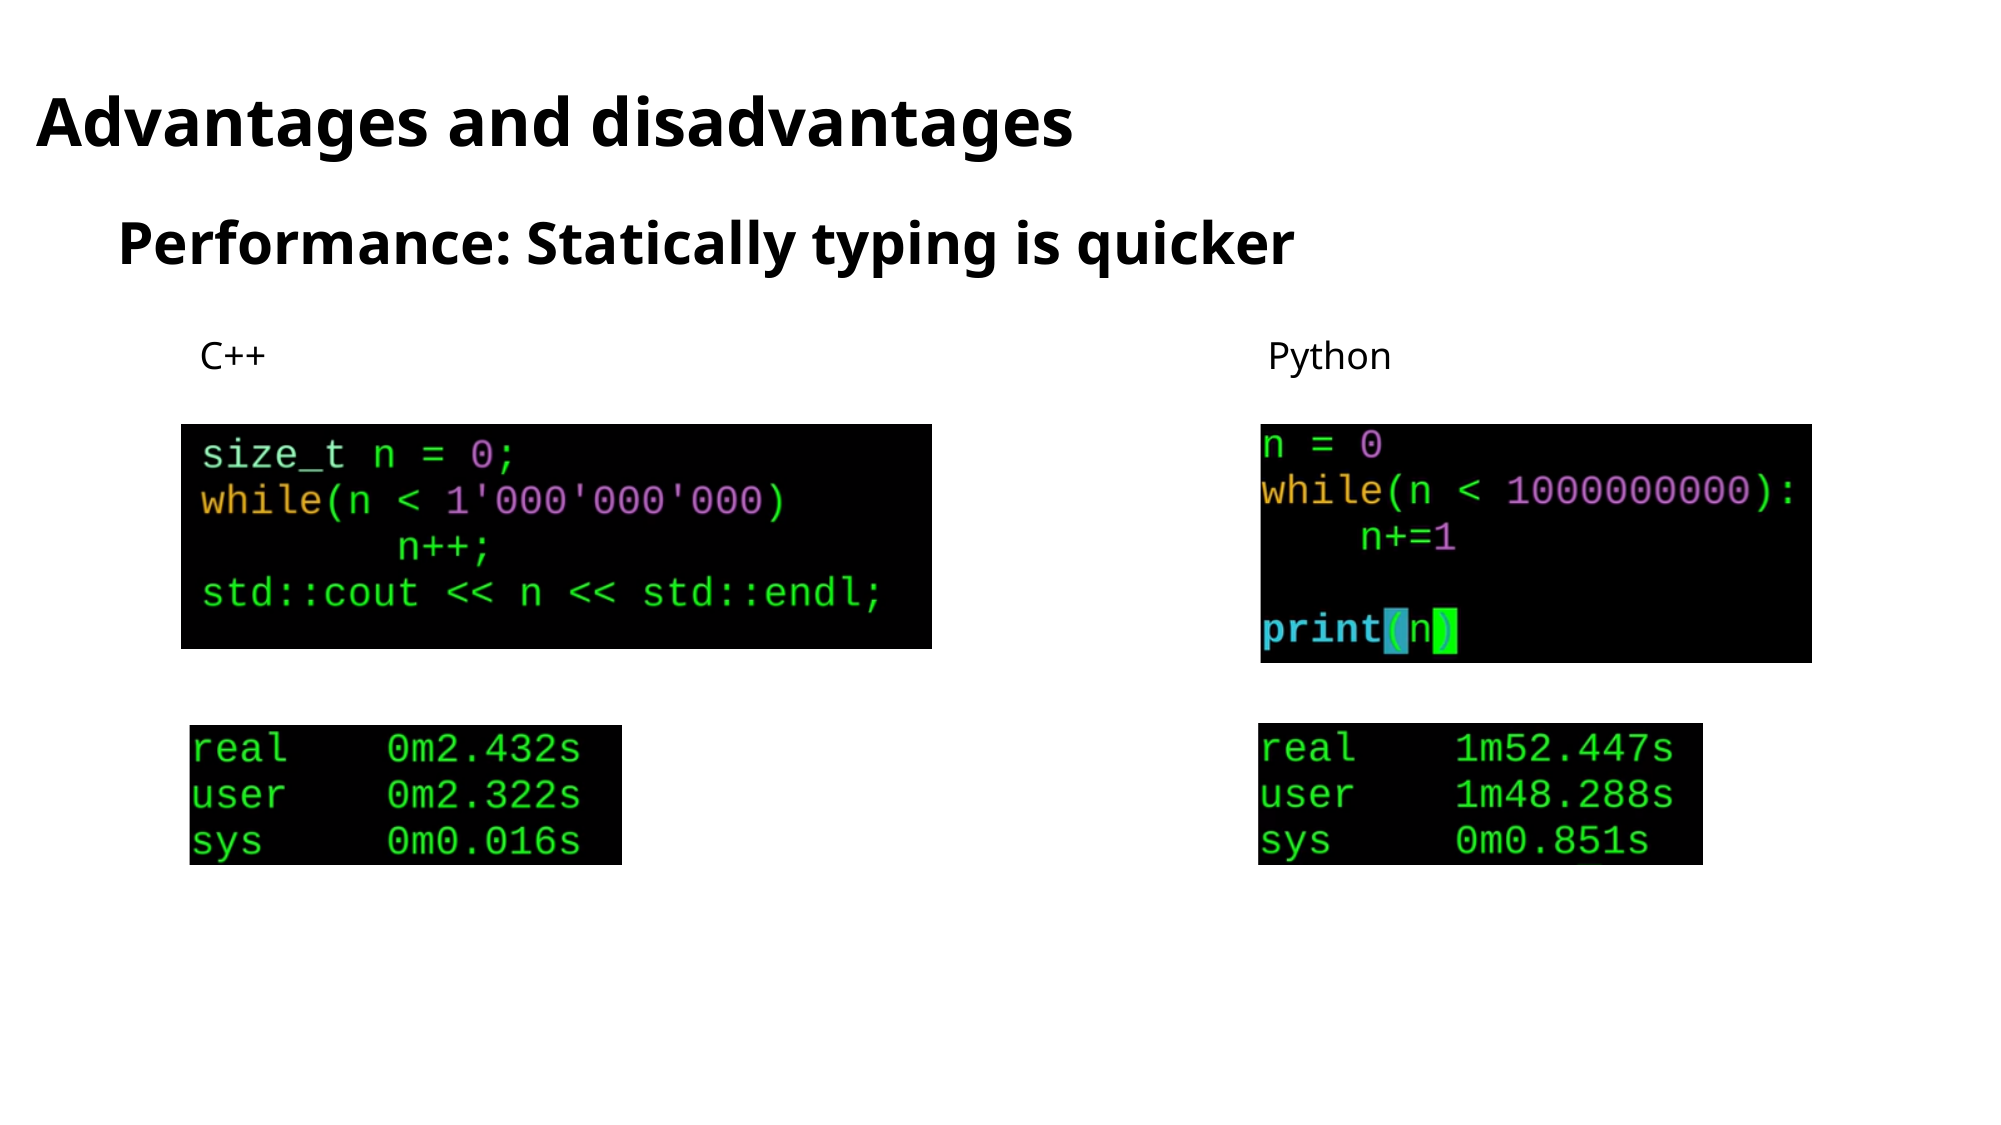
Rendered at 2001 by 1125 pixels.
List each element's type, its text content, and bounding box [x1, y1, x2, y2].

text_box Performance: Statically typing is quicker [102, 198, 1312, 284]
text_box Python [1252, 324, 1408, 385]
text_box Advantages and disadvantages [21, 71, 1091, 167]
picture [181, 725, 622, 865]
picture [1257, 723, 1703, 865]
picture [1257, 424, 1812, 663]
text_box C++ [184, 324, 282, 385]
picture [181, 424, 932, 649]
